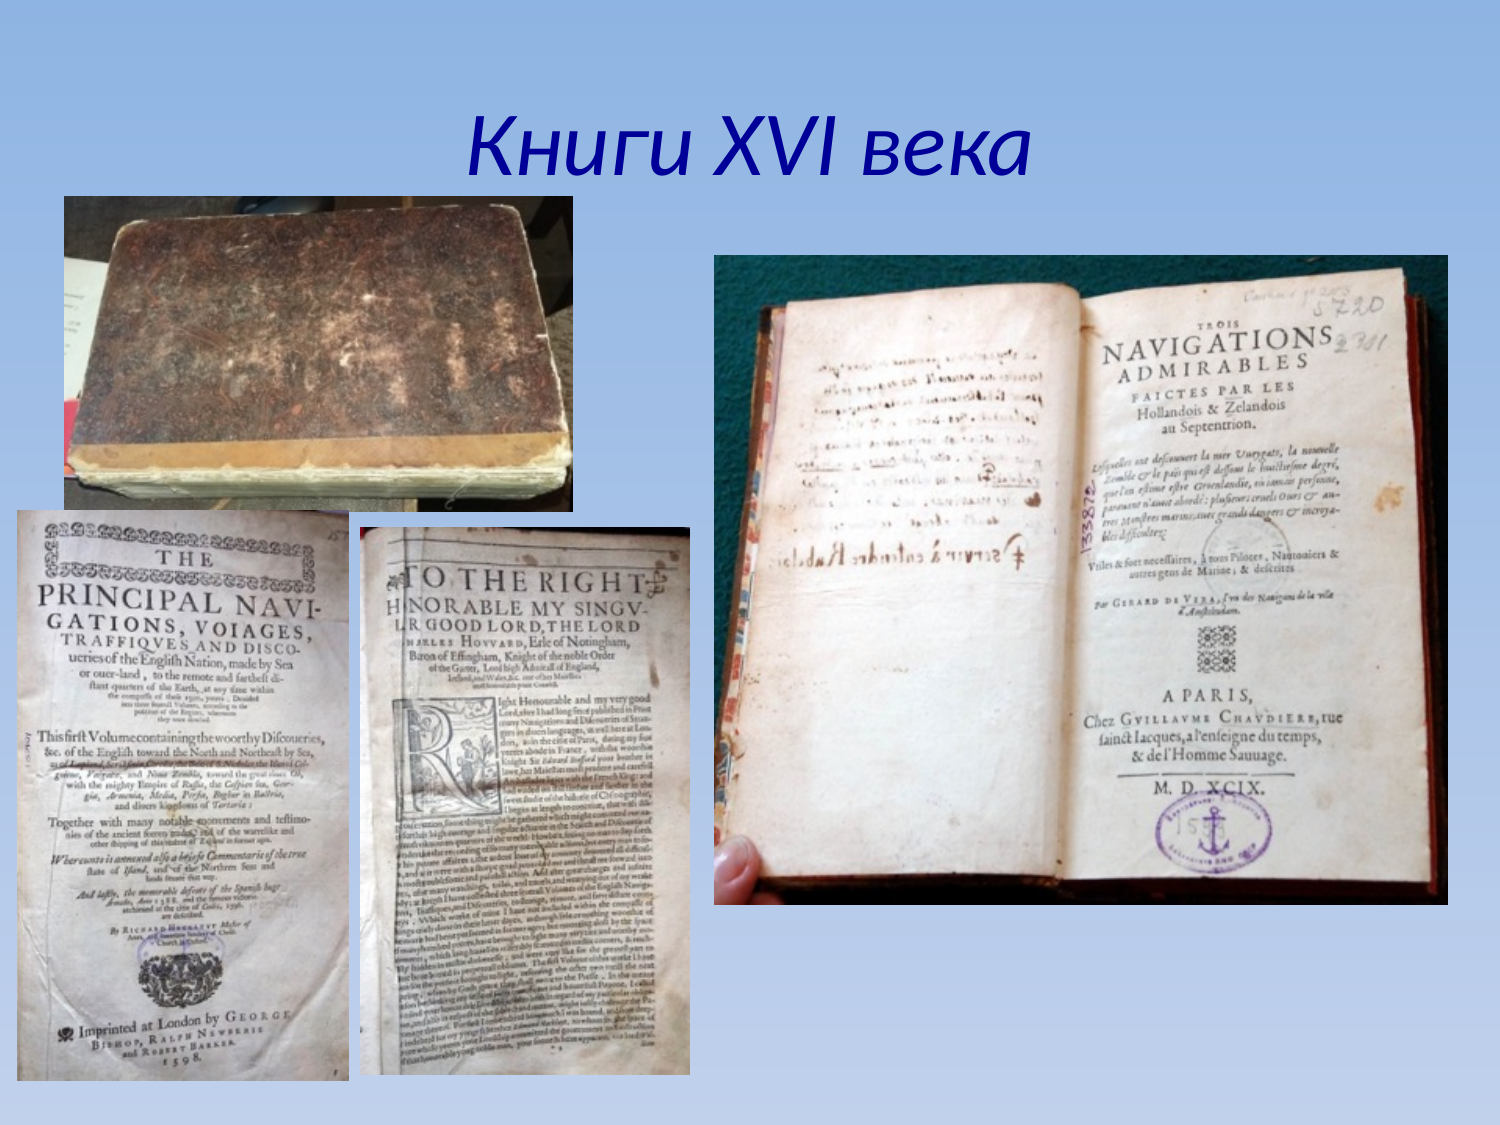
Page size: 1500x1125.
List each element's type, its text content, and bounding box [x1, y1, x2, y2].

title Книги XVI века [75, 45, 1425, 233]
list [17, 510, 349, 1081]
picture [359, 526, 690, 1075]
picture [714, 255, 1449, 905]
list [64, 196, 574, 513]
